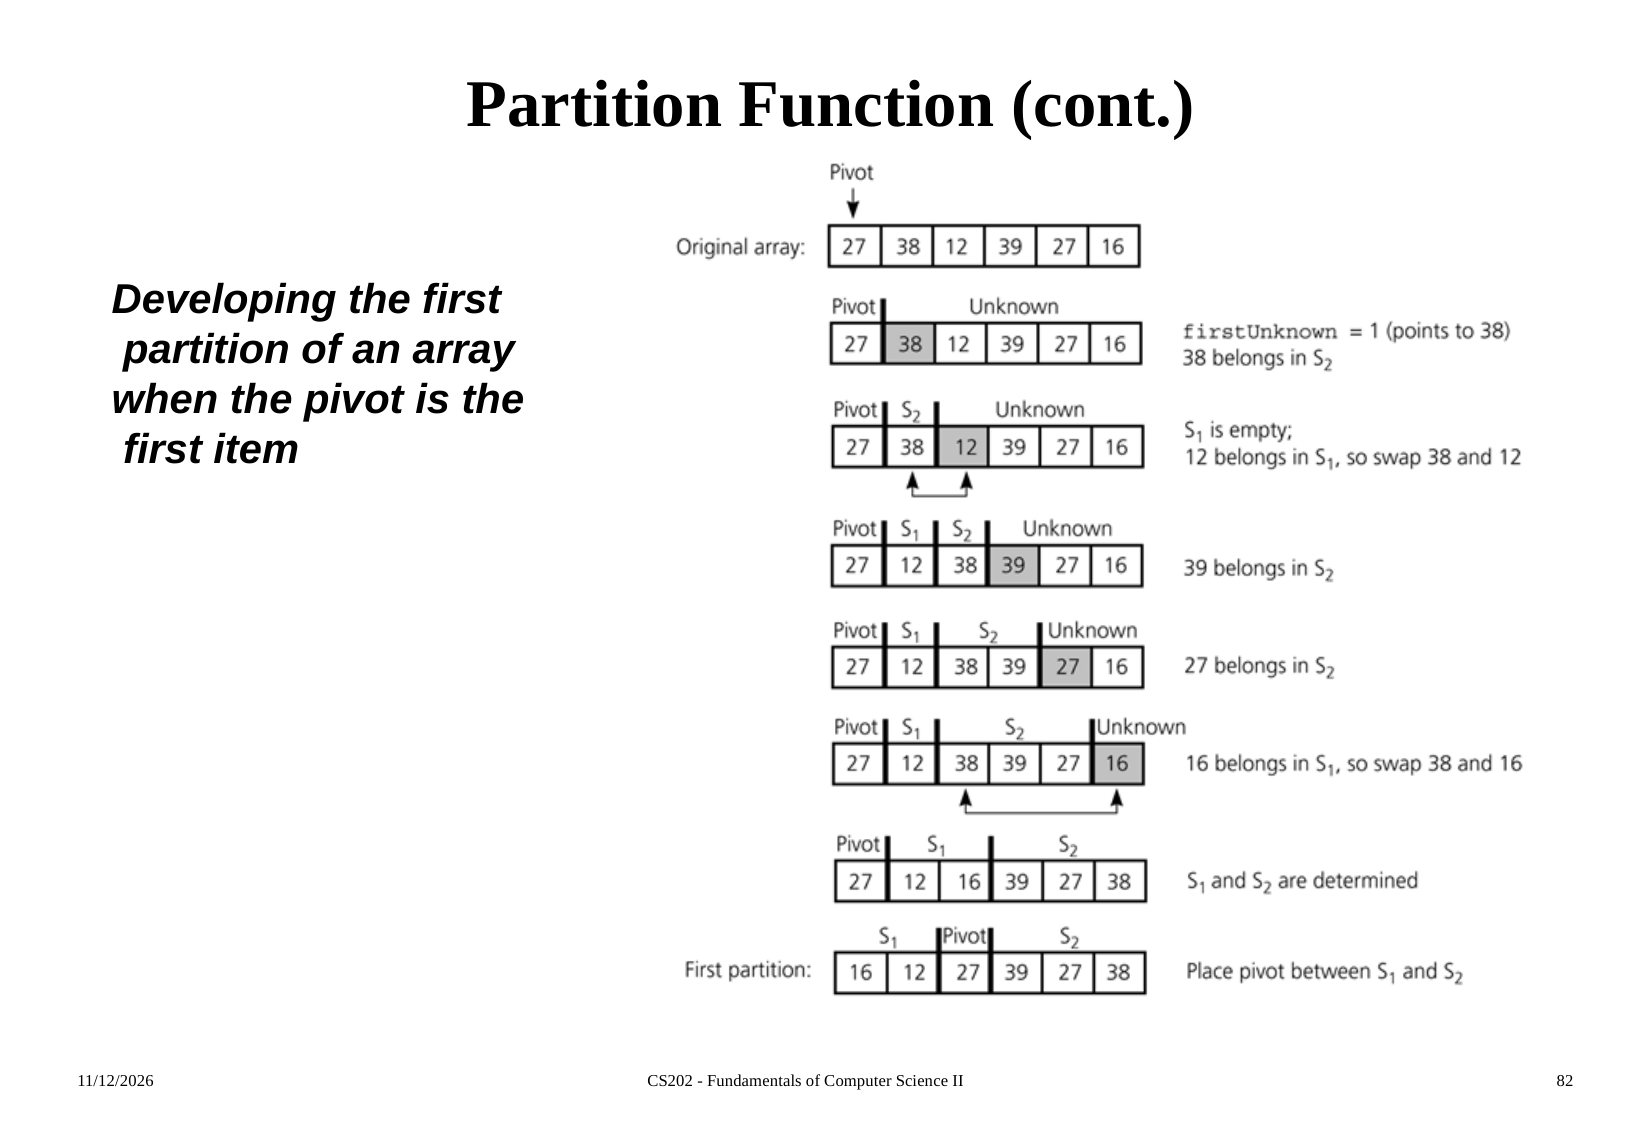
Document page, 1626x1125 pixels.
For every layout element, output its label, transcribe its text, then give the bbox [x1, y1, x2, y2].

picture [670, 150, 1527, 380]
slide_number 82 [1249, 1062, 1589, 1101]
title Partition Function (cont.) [62, 24, 1600, 175]
footer CS202 - Fundamentals of Computer Science II [500, 1062, 1111, 1101]
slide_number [62, 1062, 402, 1101]
picture [681, 511, 1535, 821]
picture [819, 826, 1428, 920]
picture [680, 922, 1474, 1002]
text_box Developing the first partition of an array when the pivot is the first item [96, 264, 542, 480]
picture [677, 391, 1533, 504]
